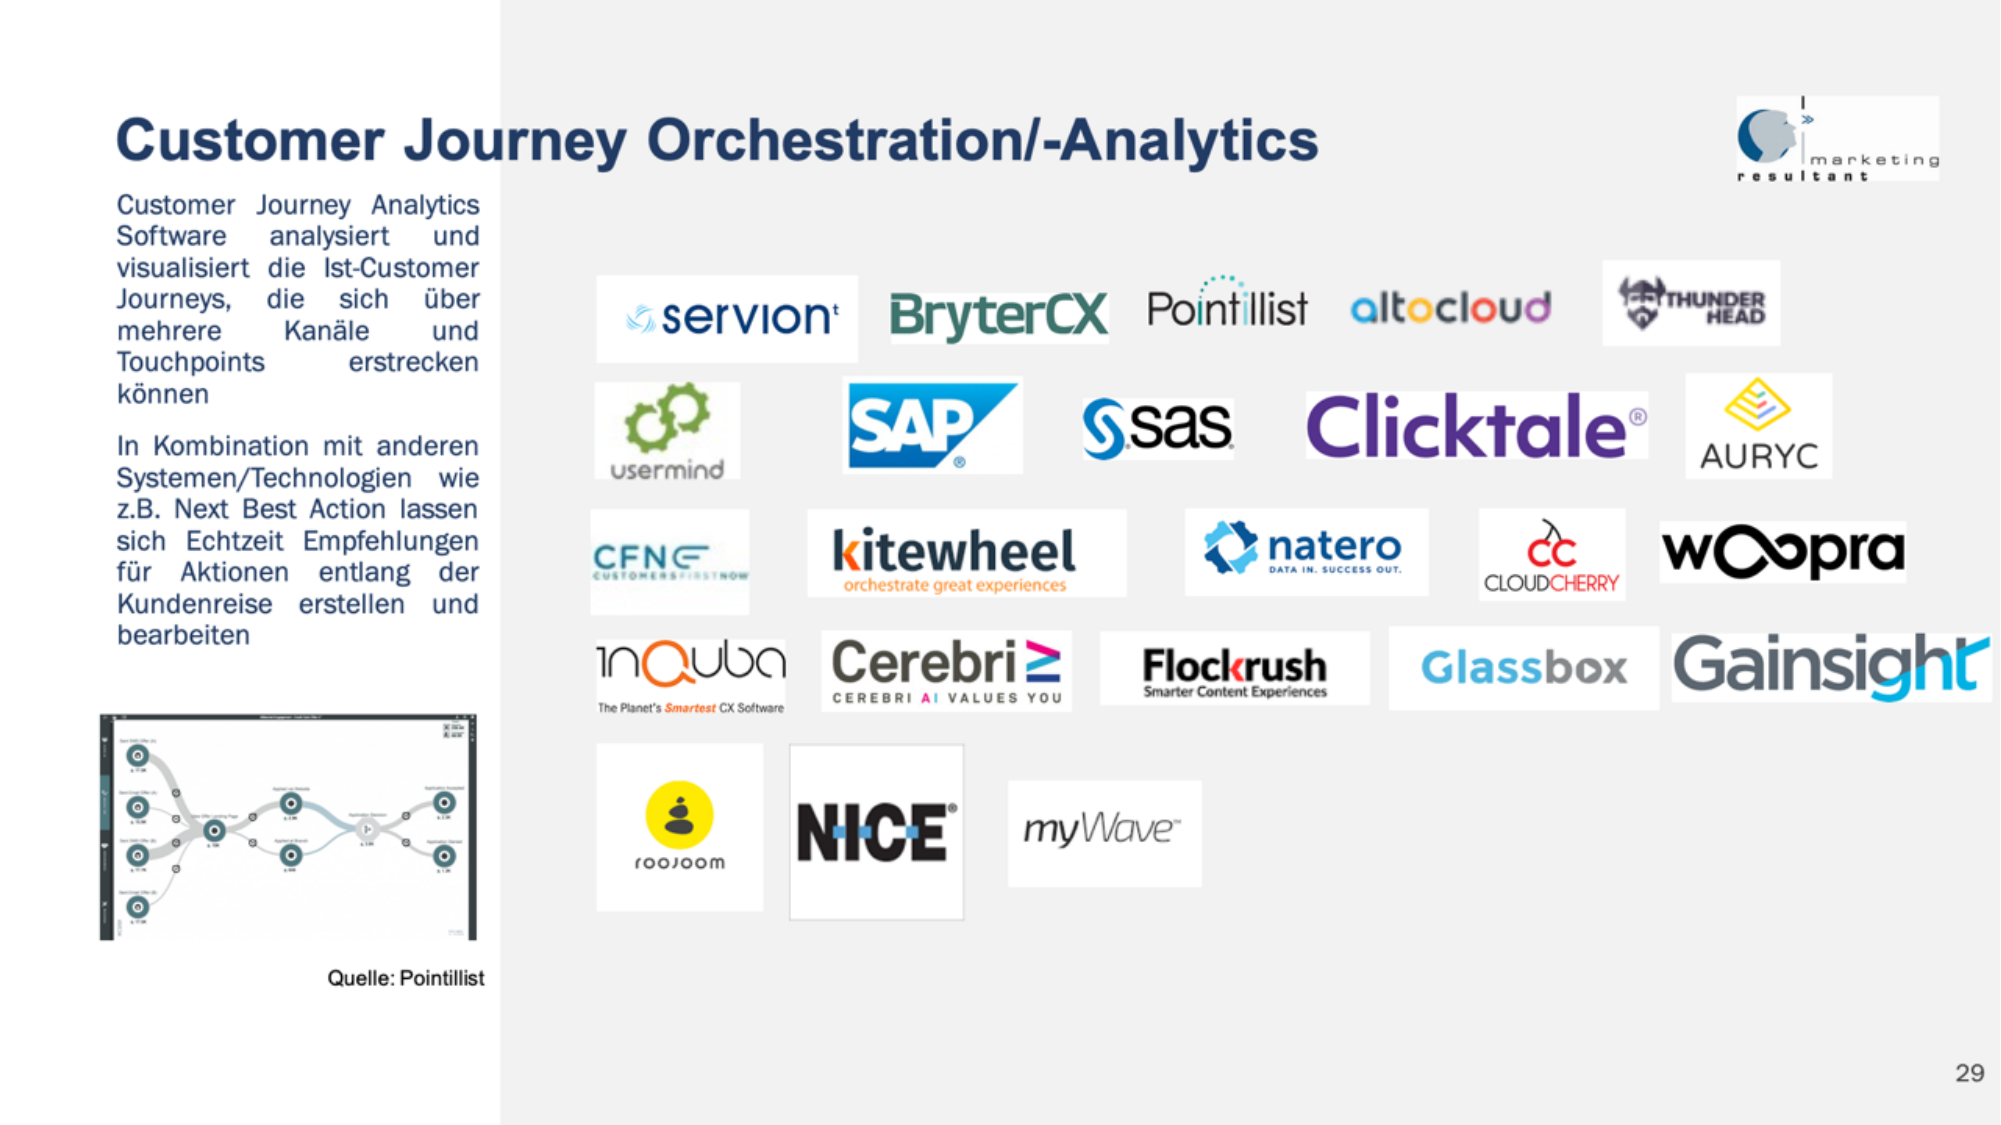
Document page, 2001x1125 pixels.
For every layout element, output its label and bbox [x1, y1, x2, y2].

list [2, 0, 2000, 1125]
